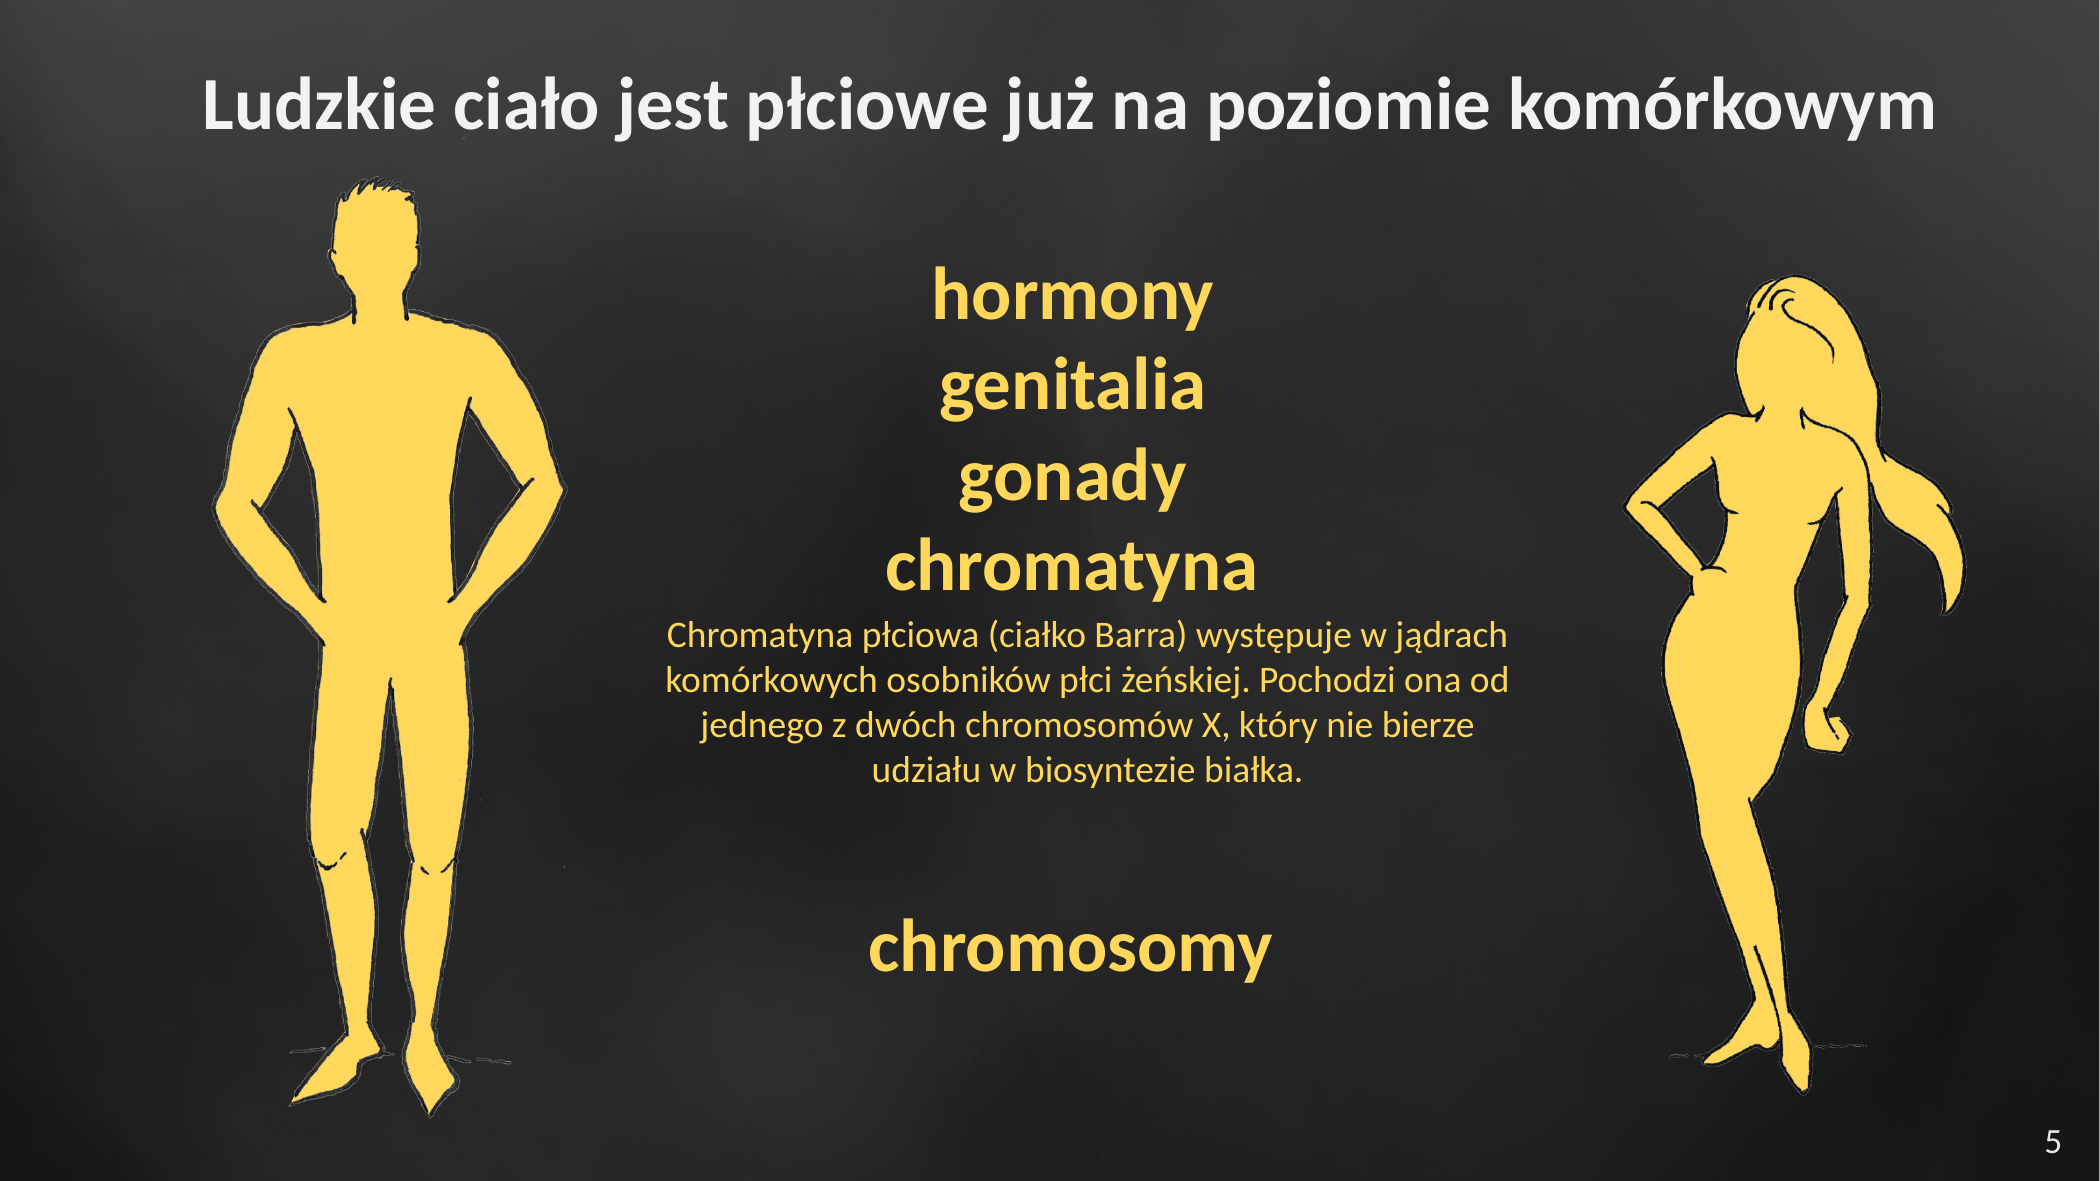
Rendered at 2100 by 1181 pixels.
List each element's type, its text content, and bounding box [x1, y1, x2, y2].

picture [0, 0, 2100, 1181]
slide_number 5 [1587, 1098, 2078, 1181]
text_box Ludzkie ciało jest płciowe już na poziomie komórkowym [148, 47, 1993, 152]
text_box Chromatyna płciowa (ciałko Barra) występuje w jądrach komórkowych osobników płci żeńskiej. Pochodzi ona od jednego z dwóch chromosomów X, który nie bierze udziału w biosyntezie białka. [629, 602, 1546, 797]
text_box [767, 237, 1377, 615]
text_box chromosomy [738, 889, 1404, 995]
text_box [1598, 137, 1972, 1161]
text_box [195, 133, 578, 1140]
